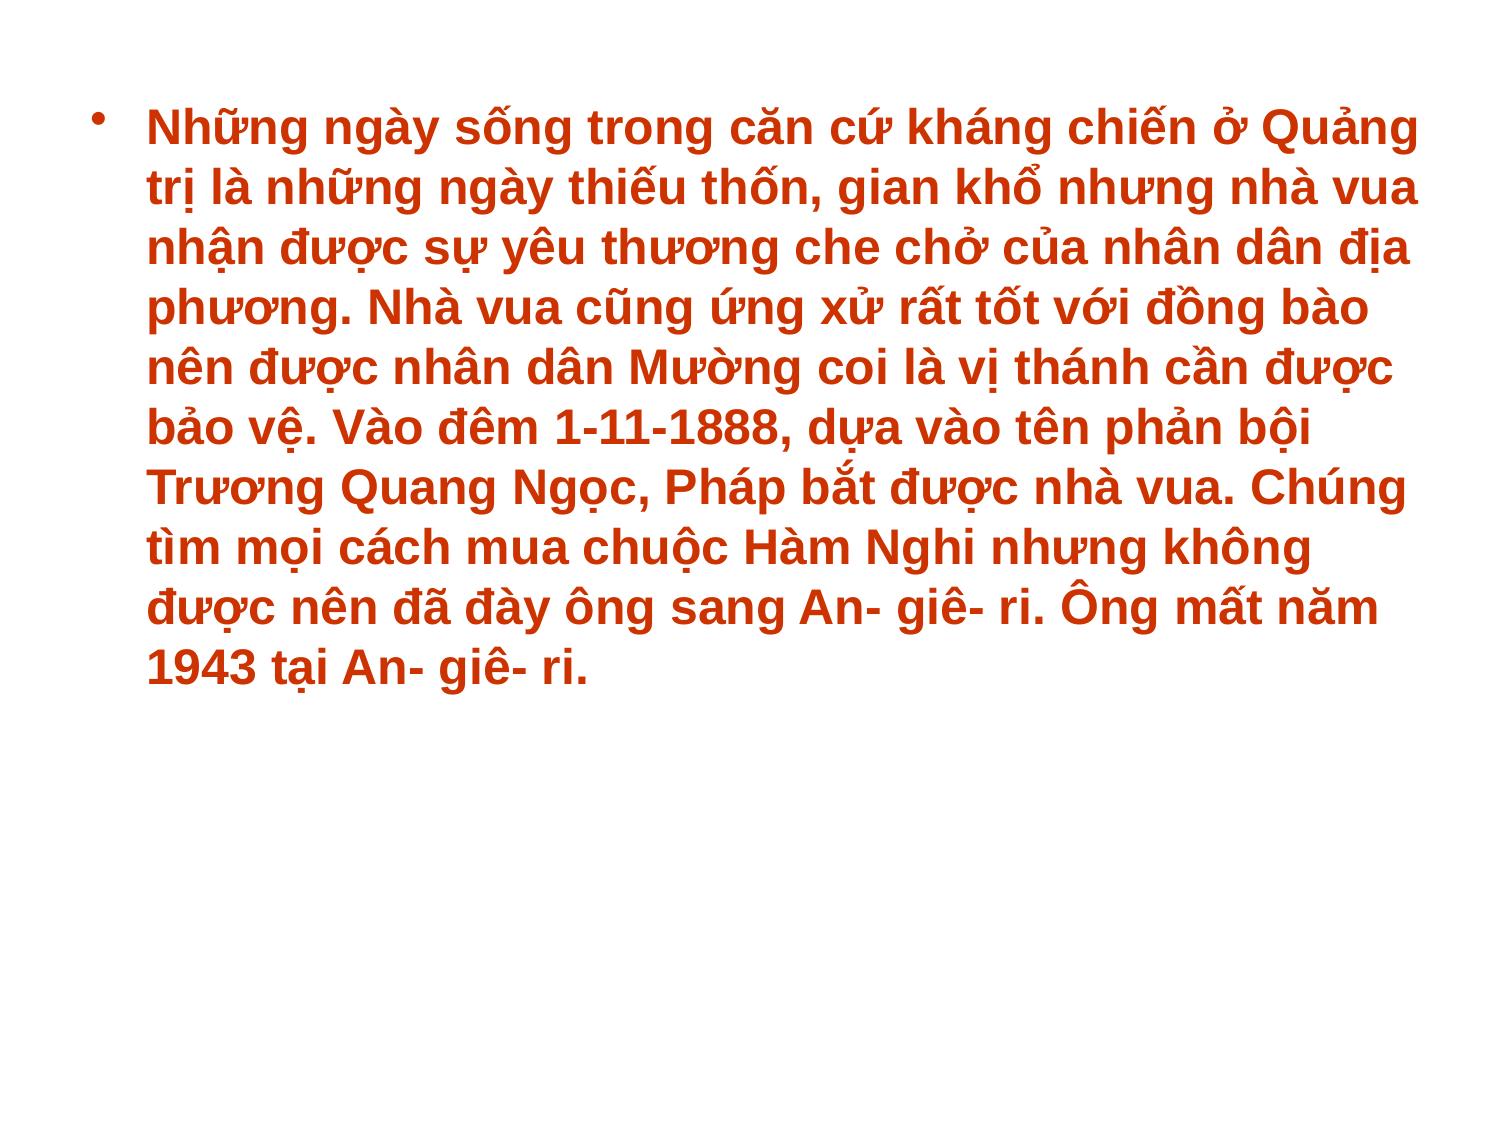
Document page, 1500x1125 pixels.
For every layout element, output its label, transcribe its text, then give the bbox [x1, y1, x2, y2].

list Những ngày sống trong căn cứ kháng chiến ở Quảng trị là những ngày thiếu thốn, gian khổ nhưng nhà vua nhận được sự yêu thương che chở của nhân dân địa phương. Nhà vua cũng ứng xử rất tốt với đồng bào nên được nhân dân Mường coi là vị thánh cần được bảo vệ. Vào đêm 1-11-1888, dựa vào tên phản bội Trương Quang Ngọc, Pháp bắt được nhà vua. Chúng tìm mọi cách mua chuộc Hàm Nghi nhưng không được nên đã đày ông sang An- giê- ri. Ông mất năm 1943 tại An- giê- ri. [74, 87, 1438, 913]
